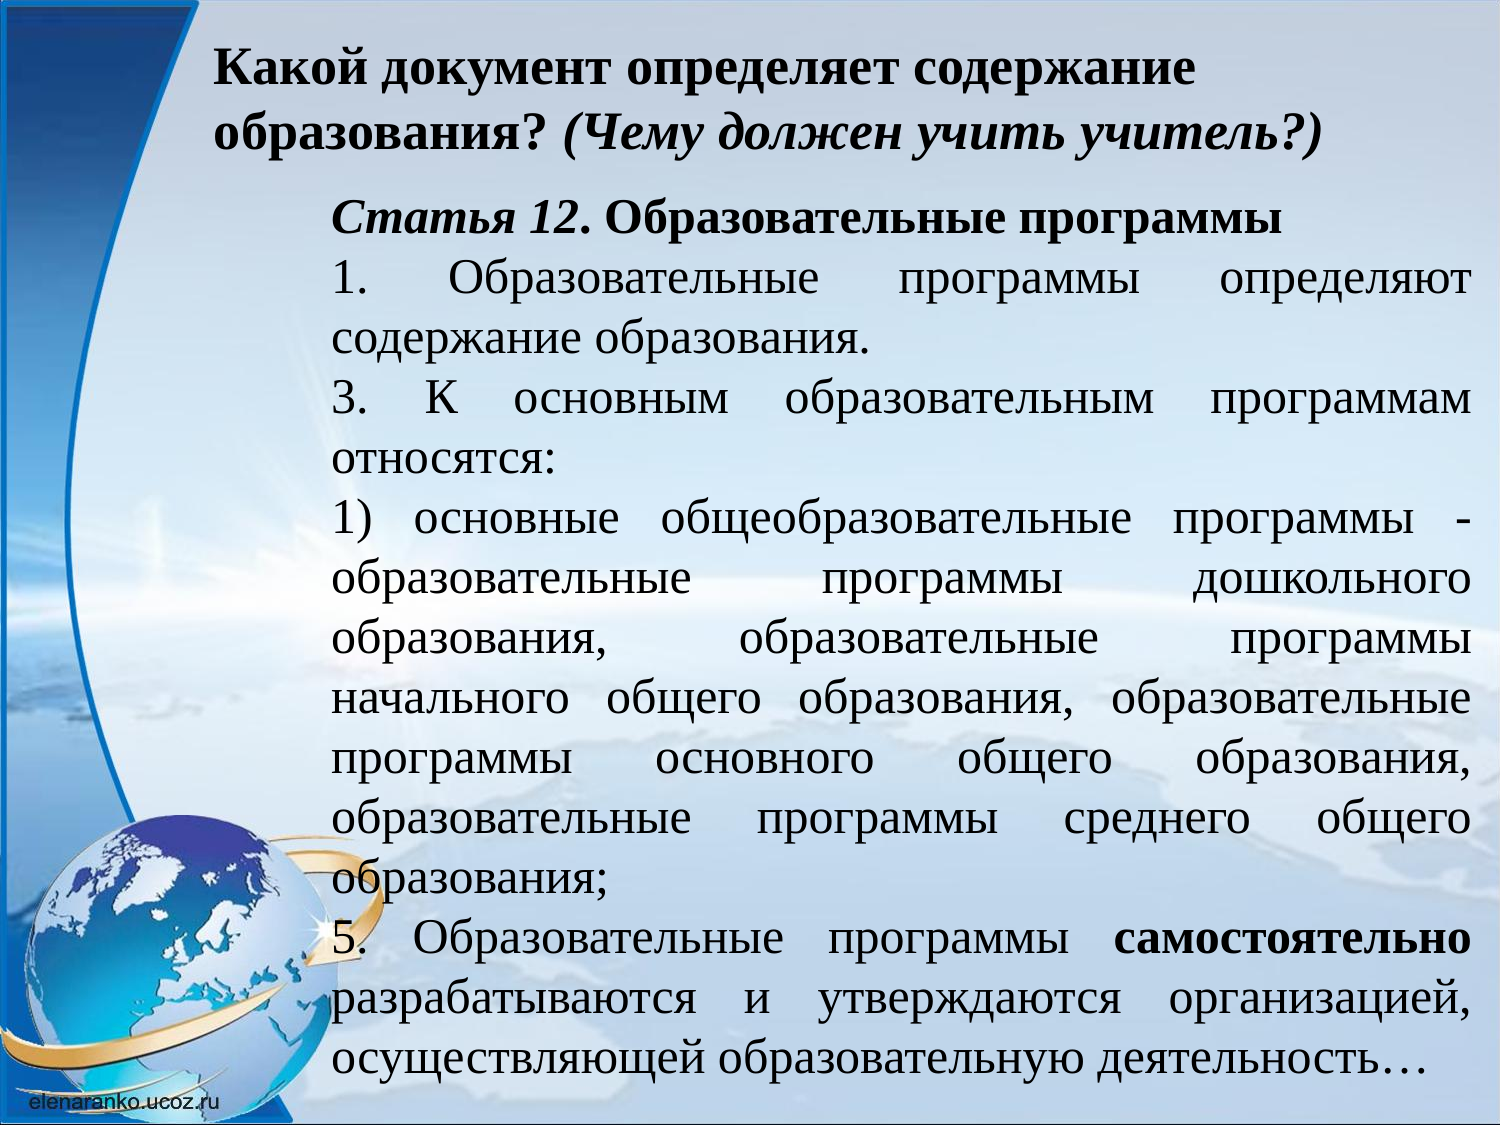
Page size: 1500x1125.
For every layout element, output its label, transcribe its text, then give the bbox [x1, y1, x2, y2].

text_box Статья 12. Образовательные программы 1. Образовательные программы определяют содержание образования. 3. К основным образовательным программам относятся: 1) основные общеобразовательные программы - образовательные программы дошкольного образования, образовательные программы начального общего образования, образовательные программы основного общего образования, образовательные программы среднего общего образования; 5. Образовательные программы самостоятельно разрабатываются и утверждаются организацией, осуществляющей образовательную деятельность… [316, 175, 1487, 971]
picture [0, 0, 1500, 1125]
text_box Какой документ определяет содержание образования? (Чему должен учить учитель?) [199, 23, 1465, 169]
